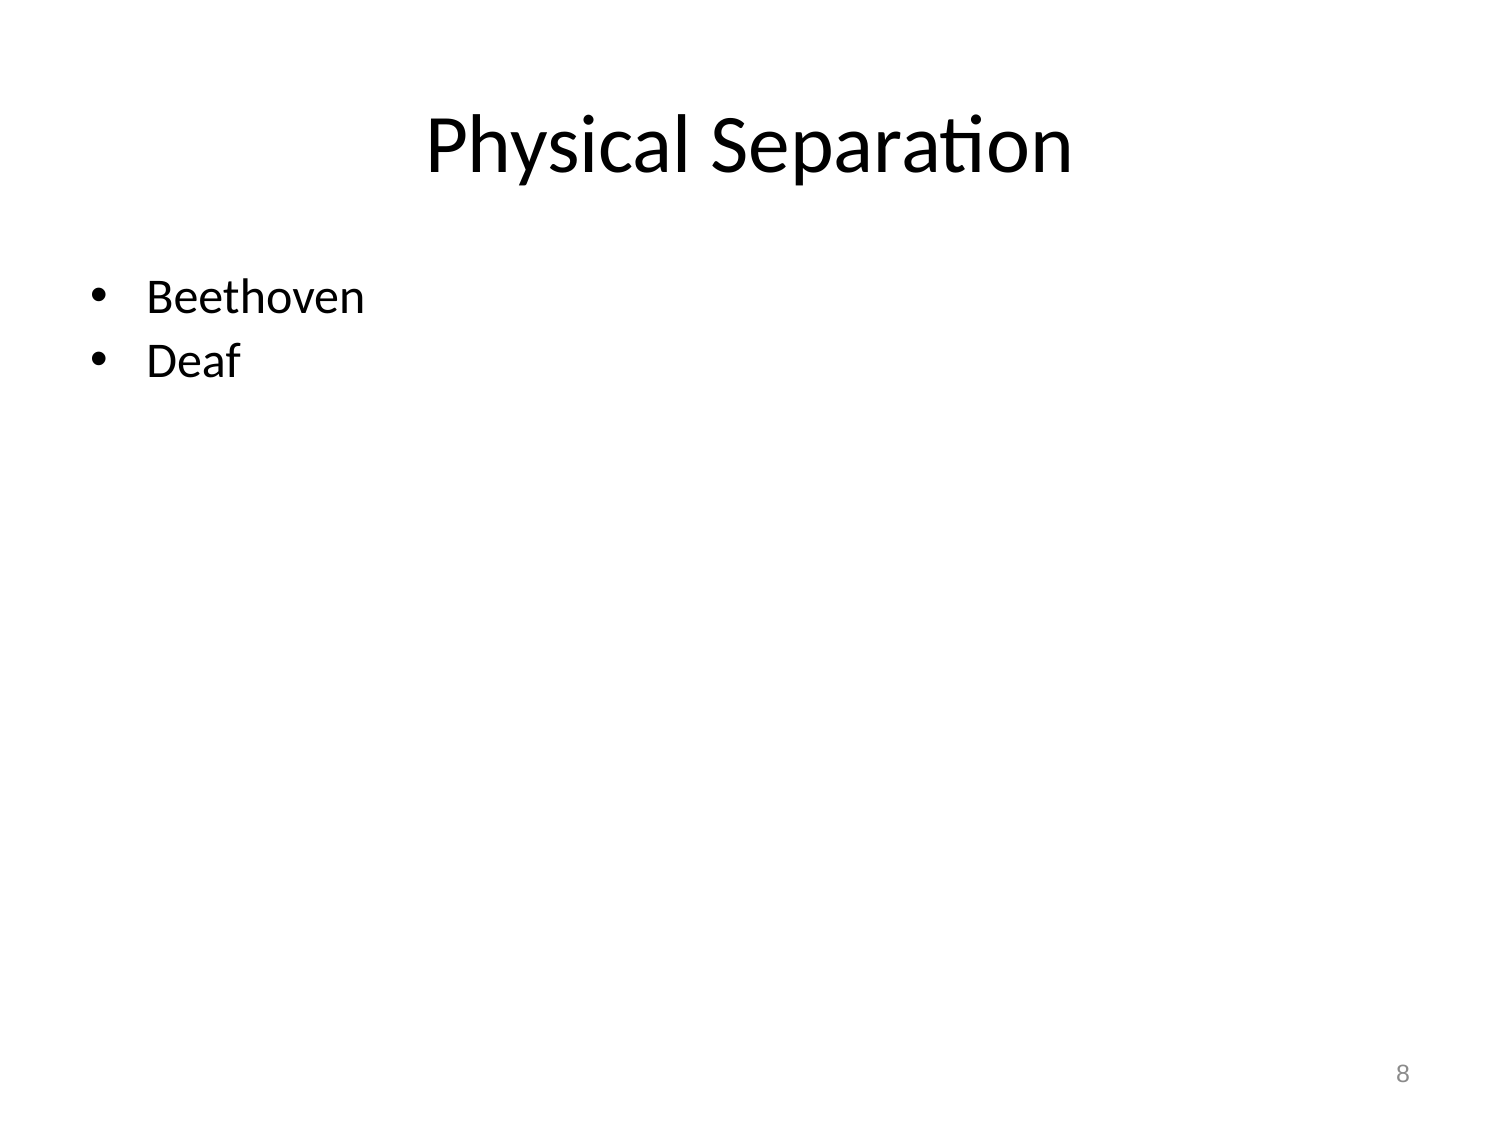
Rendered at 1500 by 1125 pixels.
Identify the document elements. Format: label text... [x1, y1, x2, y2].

list Beethoven Deaf [75, 262, 1425, 1005]
title Physical Separation [75, 45, 1425, 233]
slide_number 8 [1074, 1042, 1425, 1103]
